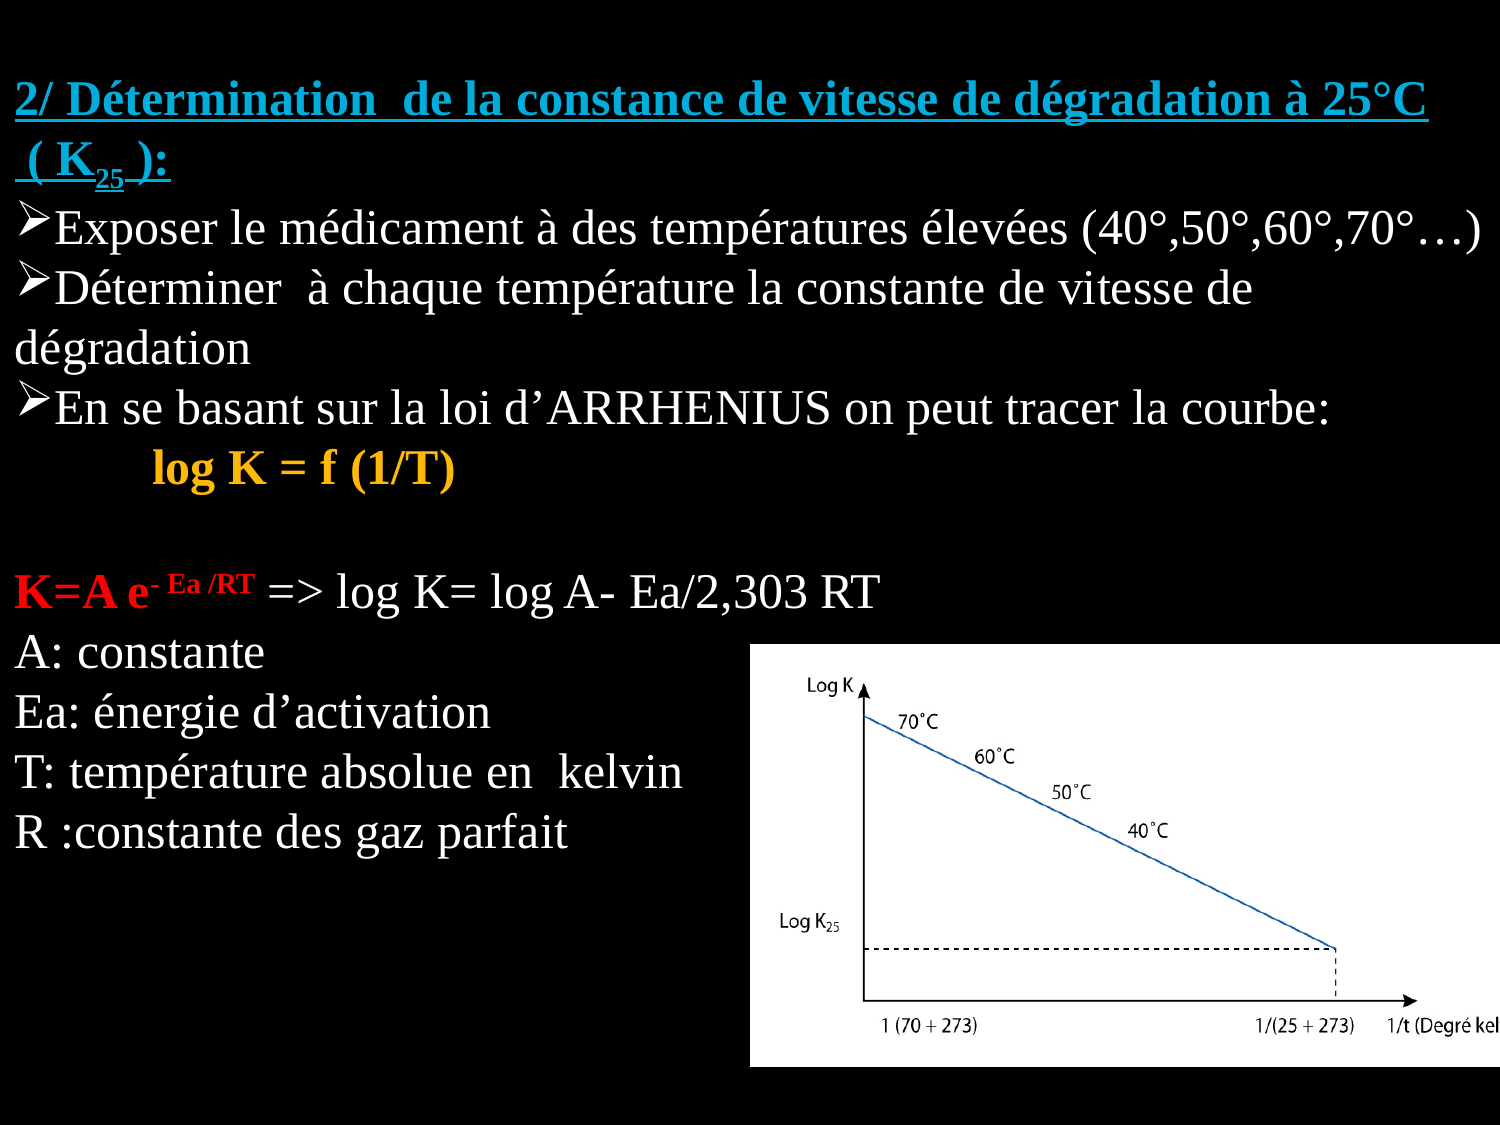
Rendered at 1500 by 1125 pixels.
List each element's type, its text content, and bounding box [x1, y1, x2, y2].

text_box K=A e- Ea /RT => log K= log A- Ea/2,303 RT A: constante Ea: énergie d’activation T: température absolue en kelvin R :constante des gaz parfait [0, 550, 914, 926]
text_box 2/ Détermination de la constance de vitesse de dégradation à 25°C ( K25 ): Exposer le médicament à des températures élevées (40°,50°,60°,70°…) Déterminer à chaque température la constante de vitesse de dégradation En se basant sur la loi d’ARRHENIUS on peut tracer la courbe: log K = f (1/T) [0, 58, 1500, 635]
picture [749, 643, 1500, 1067]
